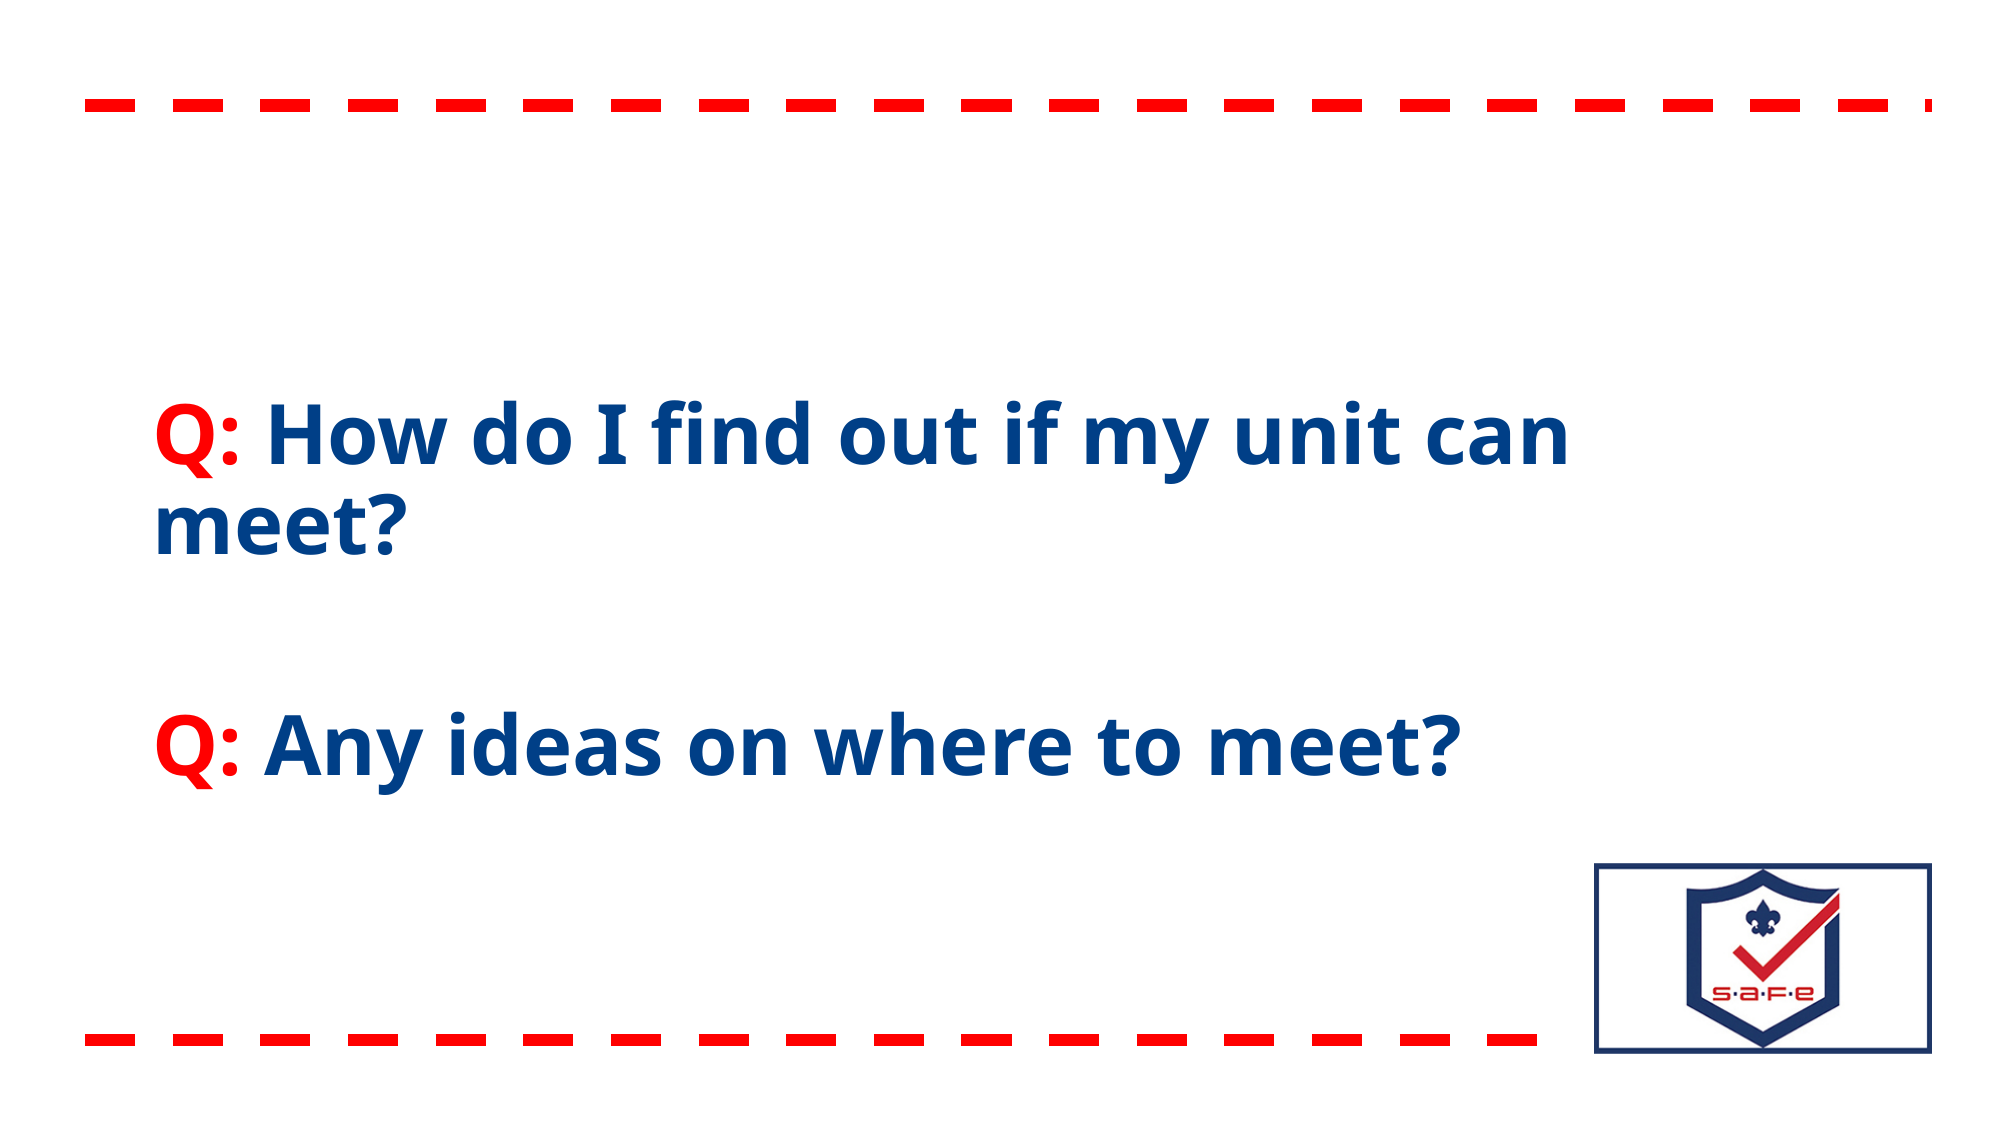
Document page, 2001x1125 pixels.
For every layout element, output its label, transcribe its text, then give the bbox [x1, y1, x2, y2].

list Q: How do I find out if my unit can meet? Q: Any ideas on where to meet? [137, 385, 1863, 1014]
picture [1594, 847, 1932, 1070]
